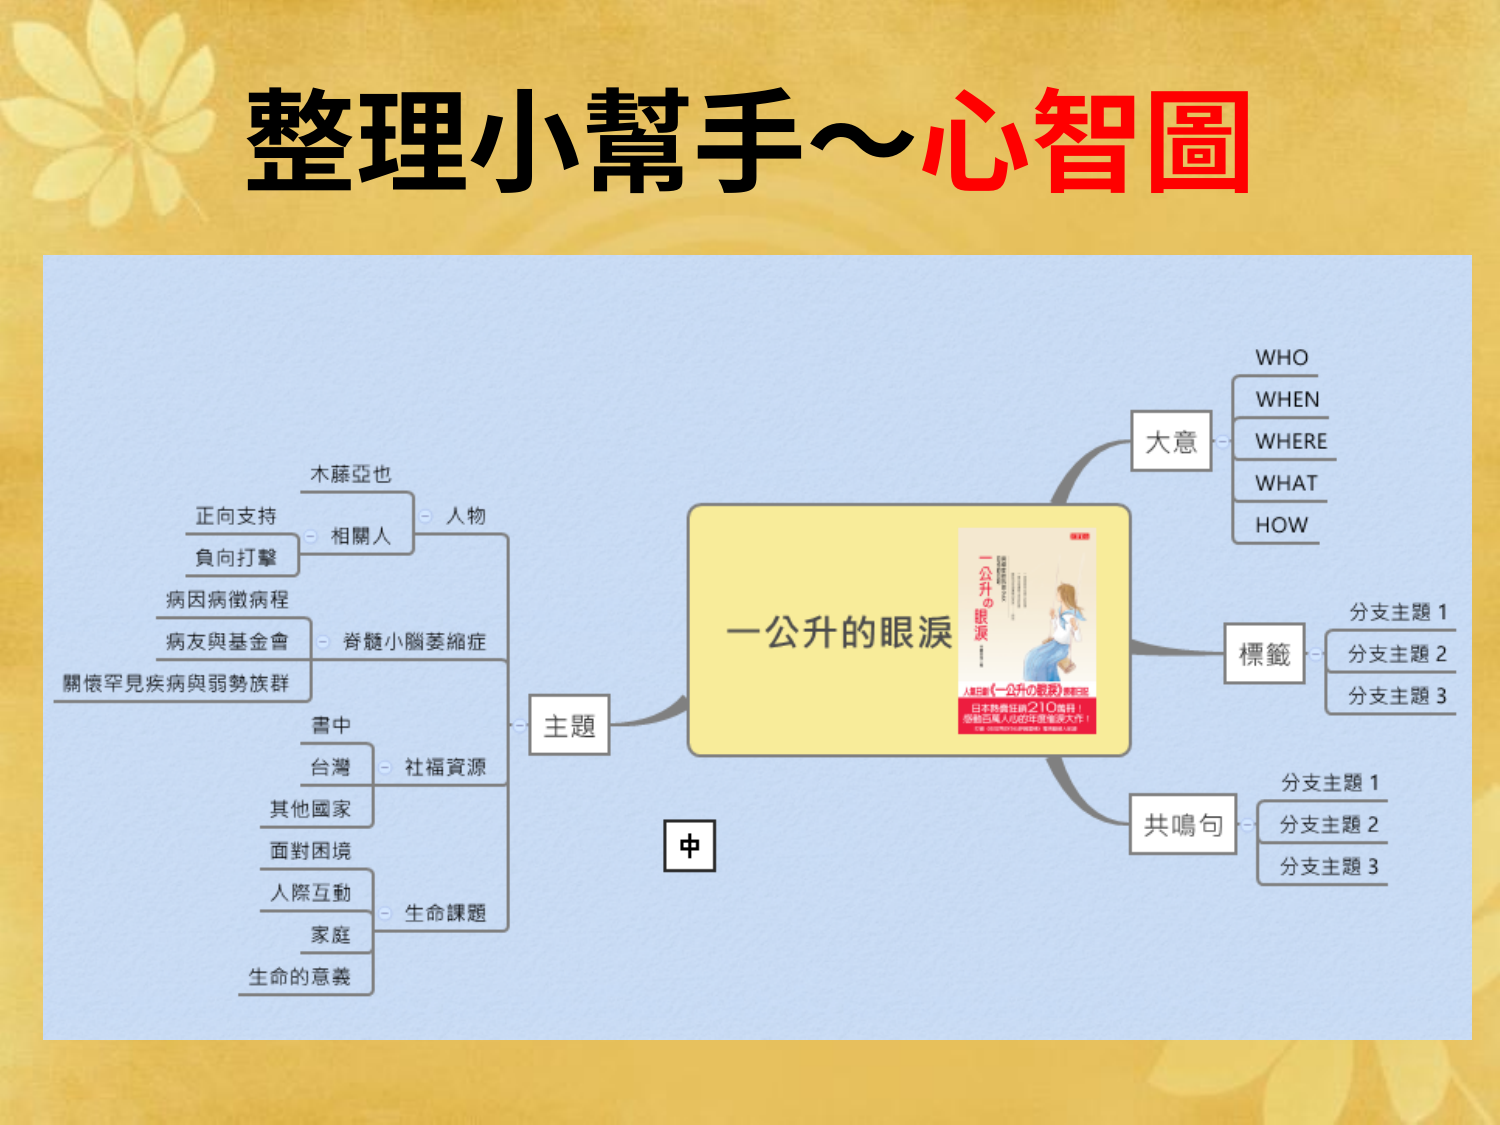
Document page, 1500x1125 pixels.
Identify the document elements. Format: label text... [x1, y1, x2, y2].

picture [0, 0, 1500, 1125]
title 整理小幫手～心智圖 [75, 45, 1425, 233]
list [42, 255, 1472, 1041]
